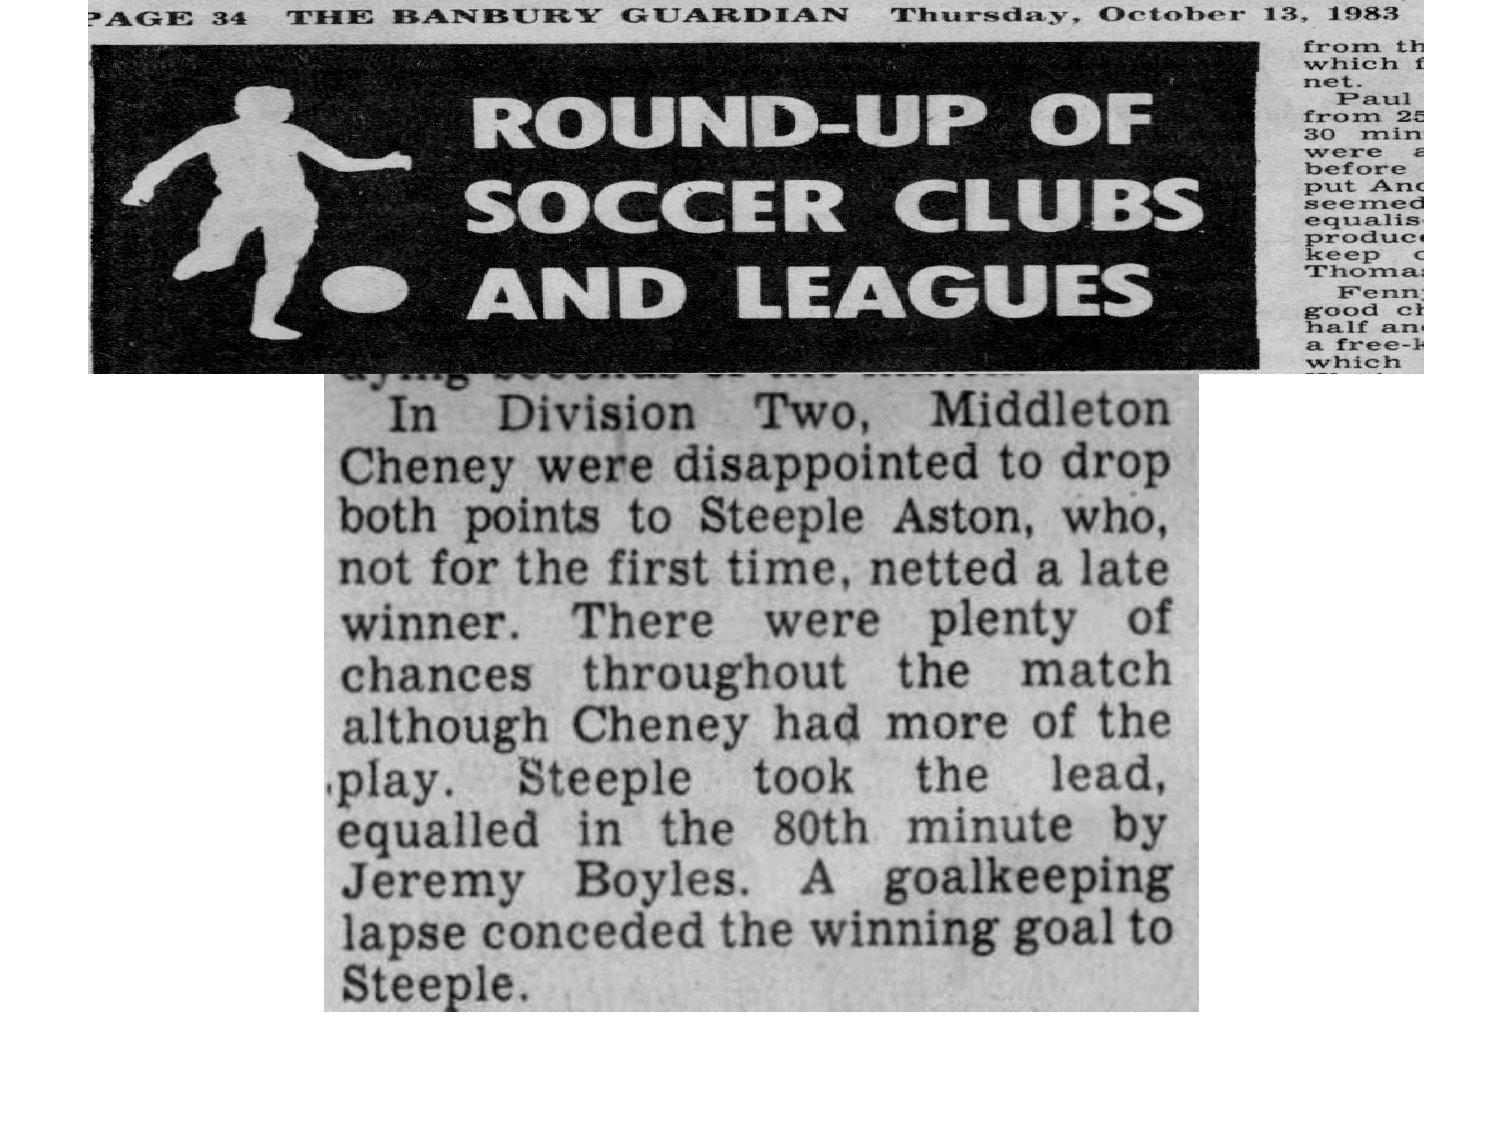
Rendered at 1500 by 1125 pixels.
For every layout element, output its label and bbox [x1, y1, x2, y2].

list [324, 383, 1200, 1012]
picture [88, 0, 1424, 374]
